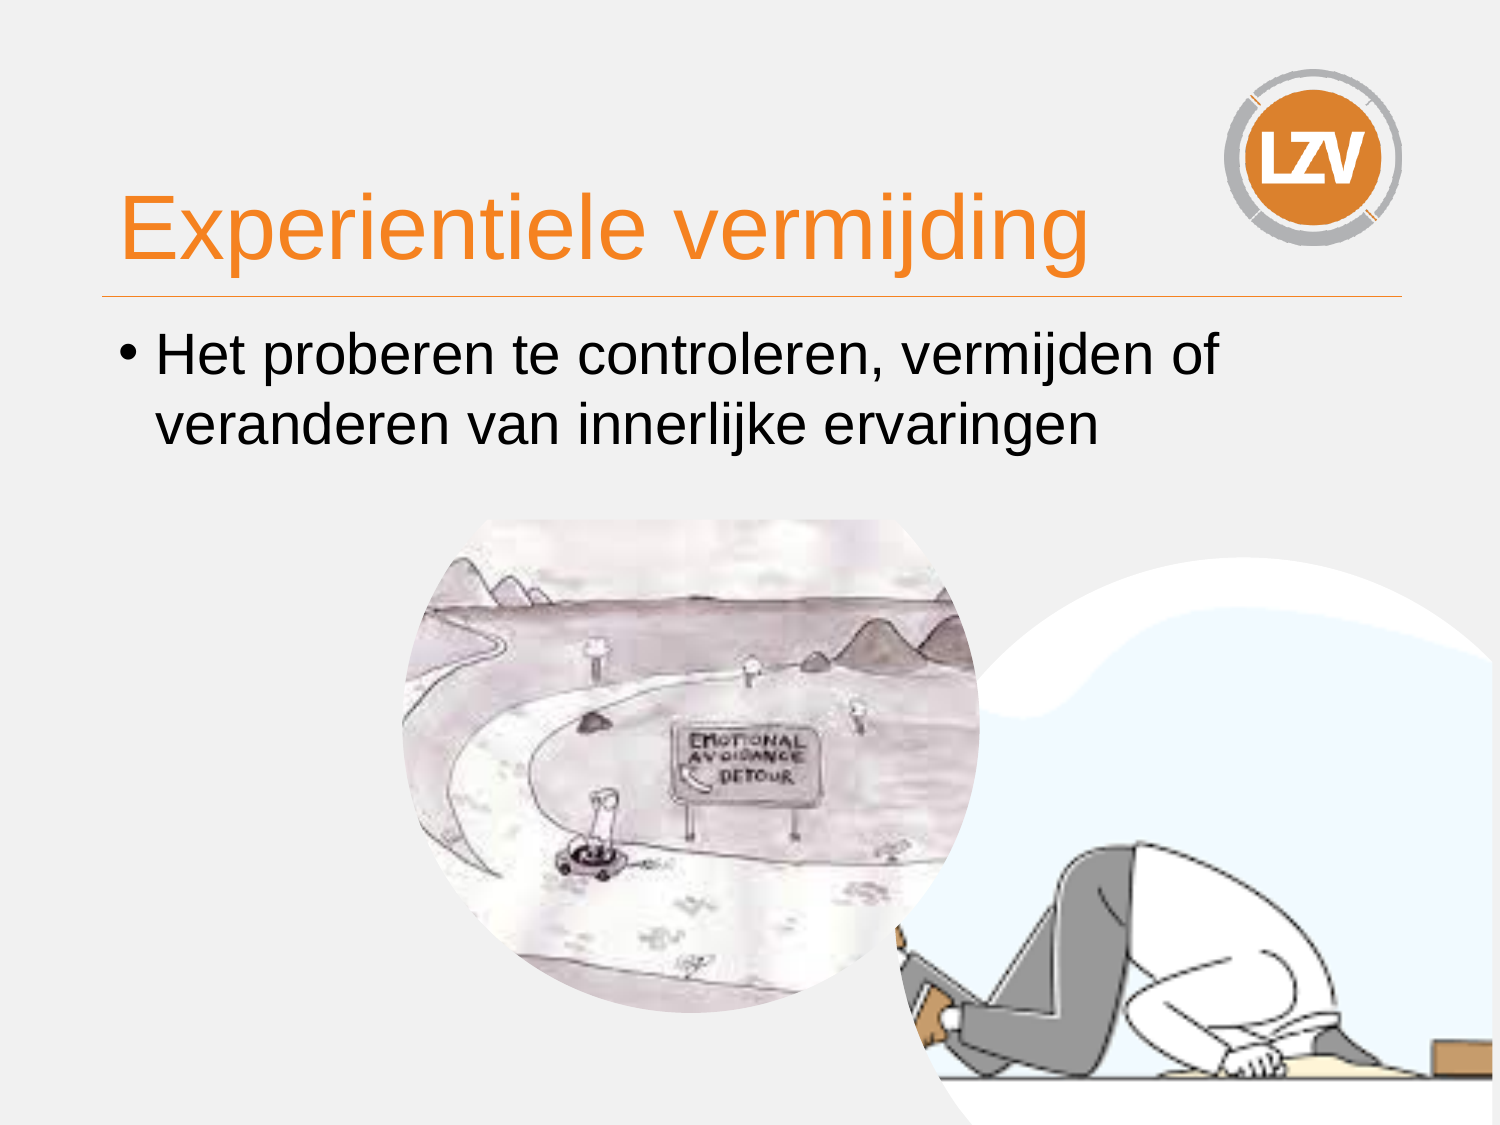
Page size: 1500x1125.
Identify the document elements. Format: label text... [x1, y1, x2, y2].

list Het proberen te controleren, vermijden of veranderen van innerlijke ervaringen [103, 308, 1397, 1023]
picture [1224, 69, 1402, 246]
title Experientiele vermijding [103, 69, 1198, 287]
picture [402, 519, 1493, 1125]
